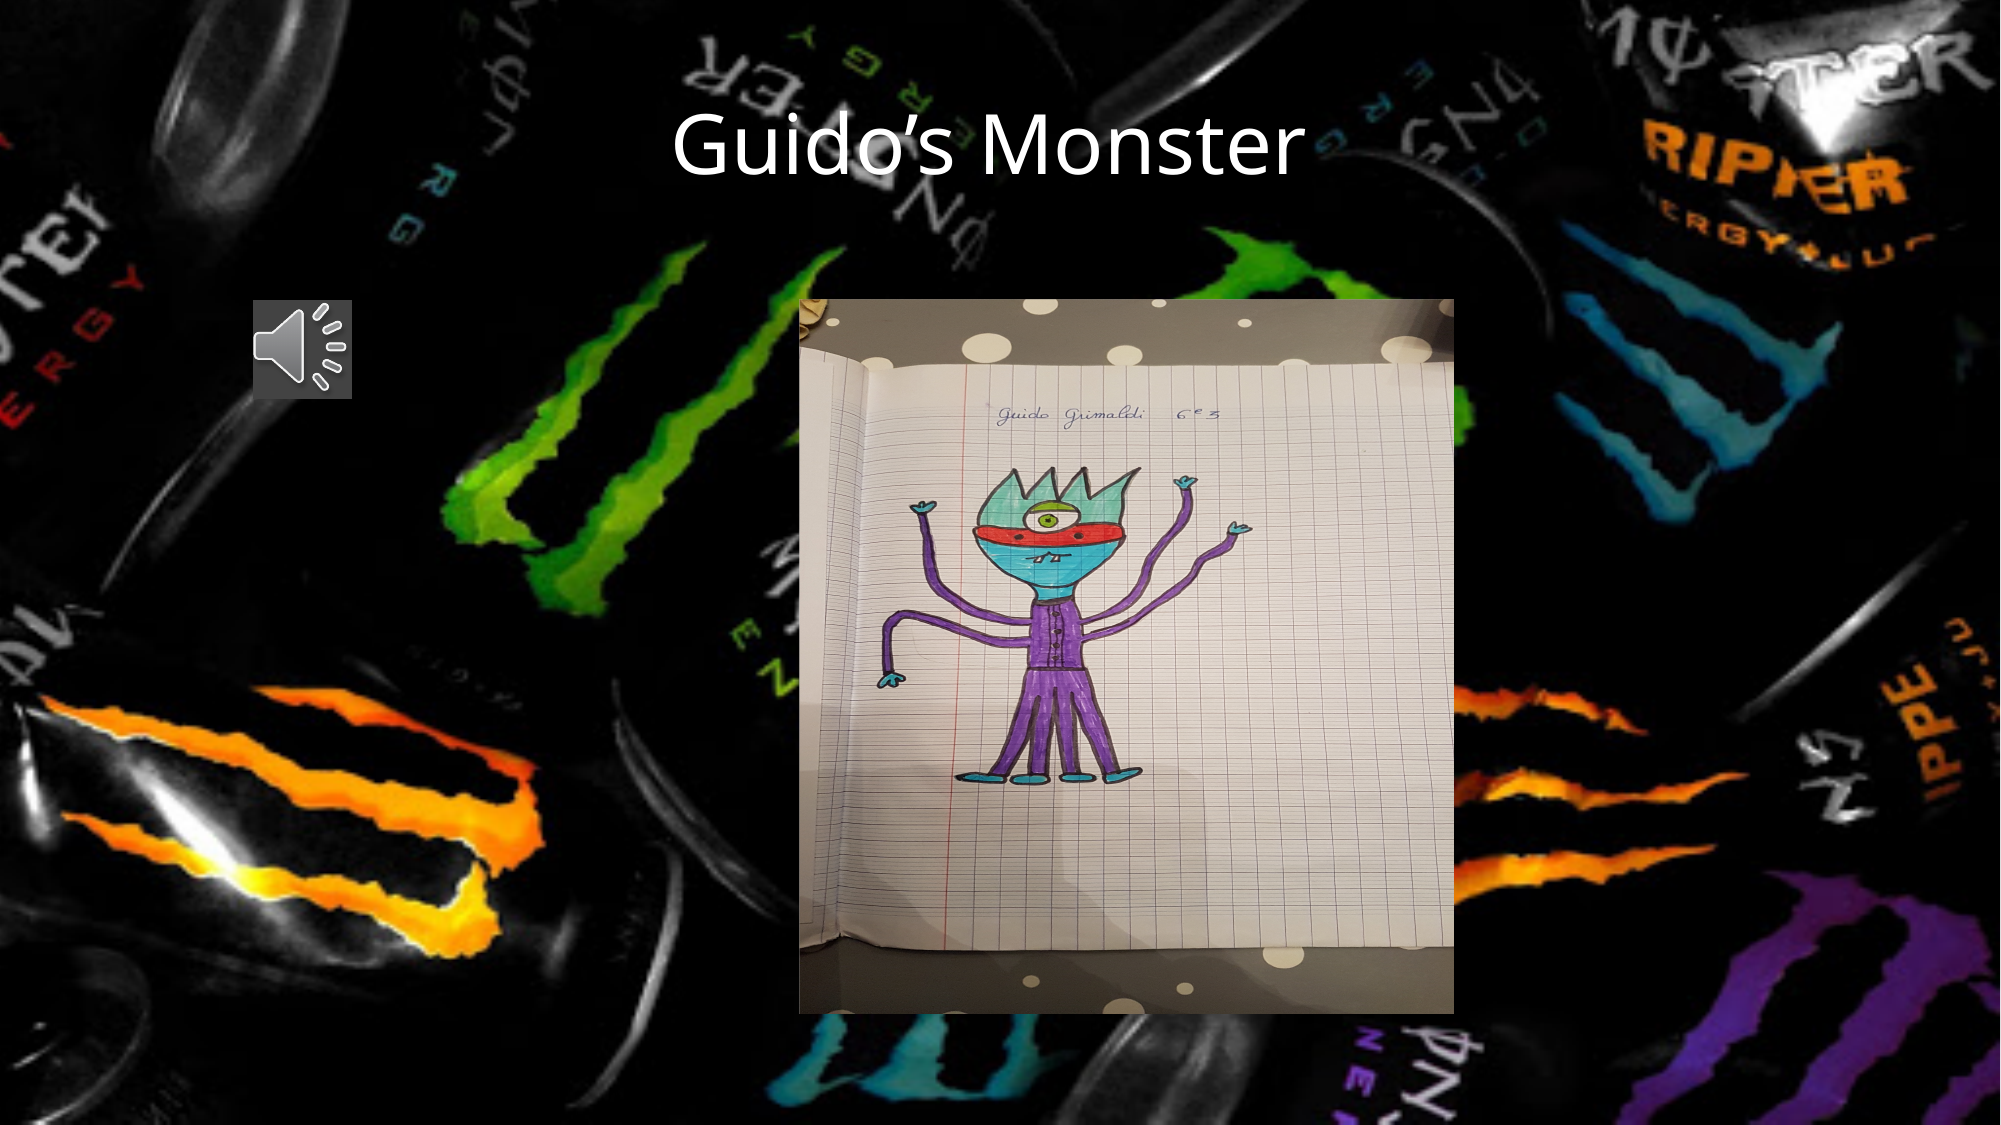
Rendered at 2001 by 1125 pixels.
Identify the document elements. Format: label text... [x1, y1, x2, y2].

picture [0, 0, 2001, 1125]
title Guido’s Monster [137, 38, 1863, 257]
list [769, 329, 1484, 984]
